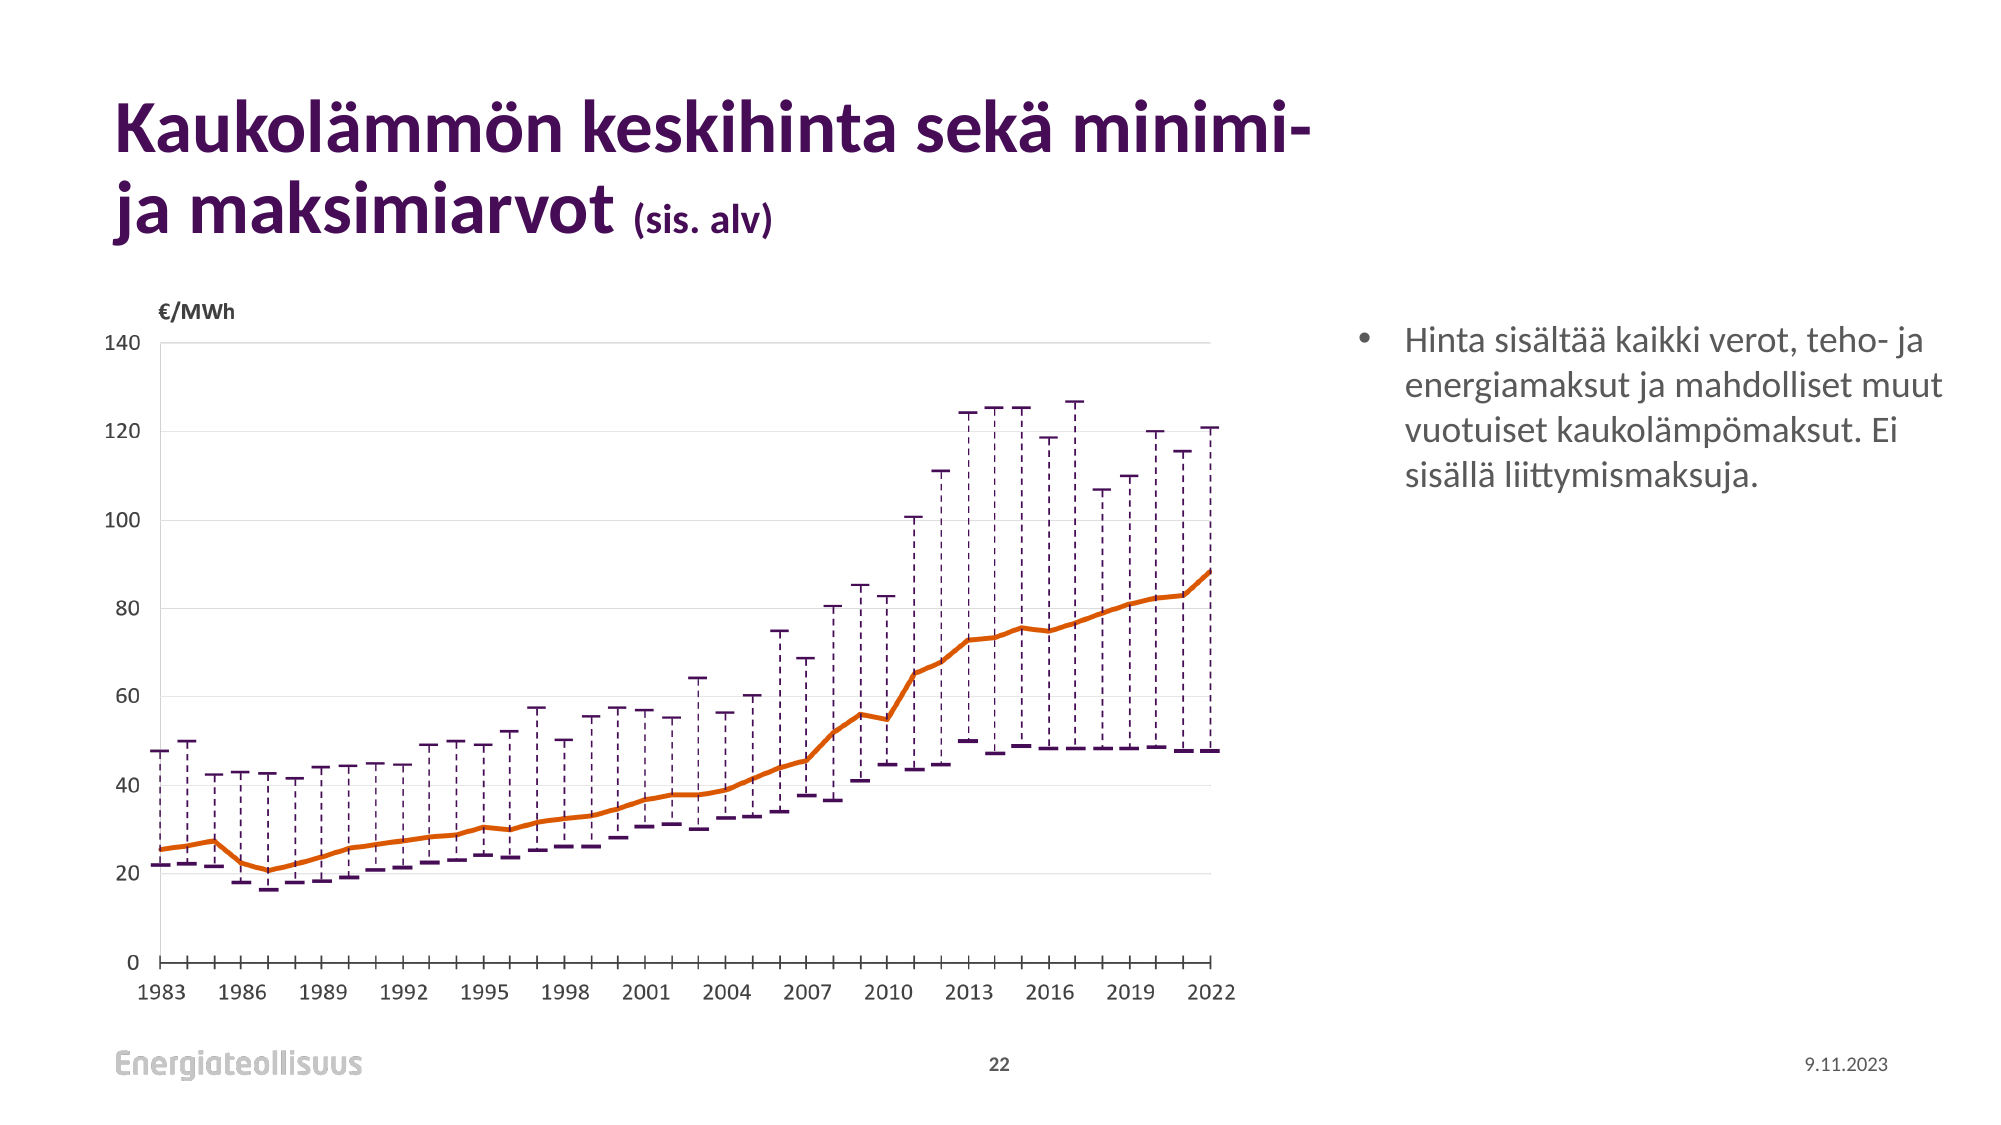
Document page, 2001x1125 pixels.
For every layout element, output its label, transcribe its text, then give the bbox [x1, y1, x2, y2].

title Kaukolämmön keskihinta sekä minimi- ja maksimiarvot (sis. alv) [100, 59, 1364, 278]
picture [101, 247, 1243, 1029]
text_box Hinta sisältää kaikki verot, teho- ja energiamaksut ja mahdolliset muut vuotuiset kaukolämpömaksut. Ei sisällä liittymismaksuja. [1343, 307, 1979, 593]
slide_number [1736, 1042, 1904, 1084]
picture [116, 1050, 362, 1081]
slide_number 22 [954, 1042, 1045, 1084]
